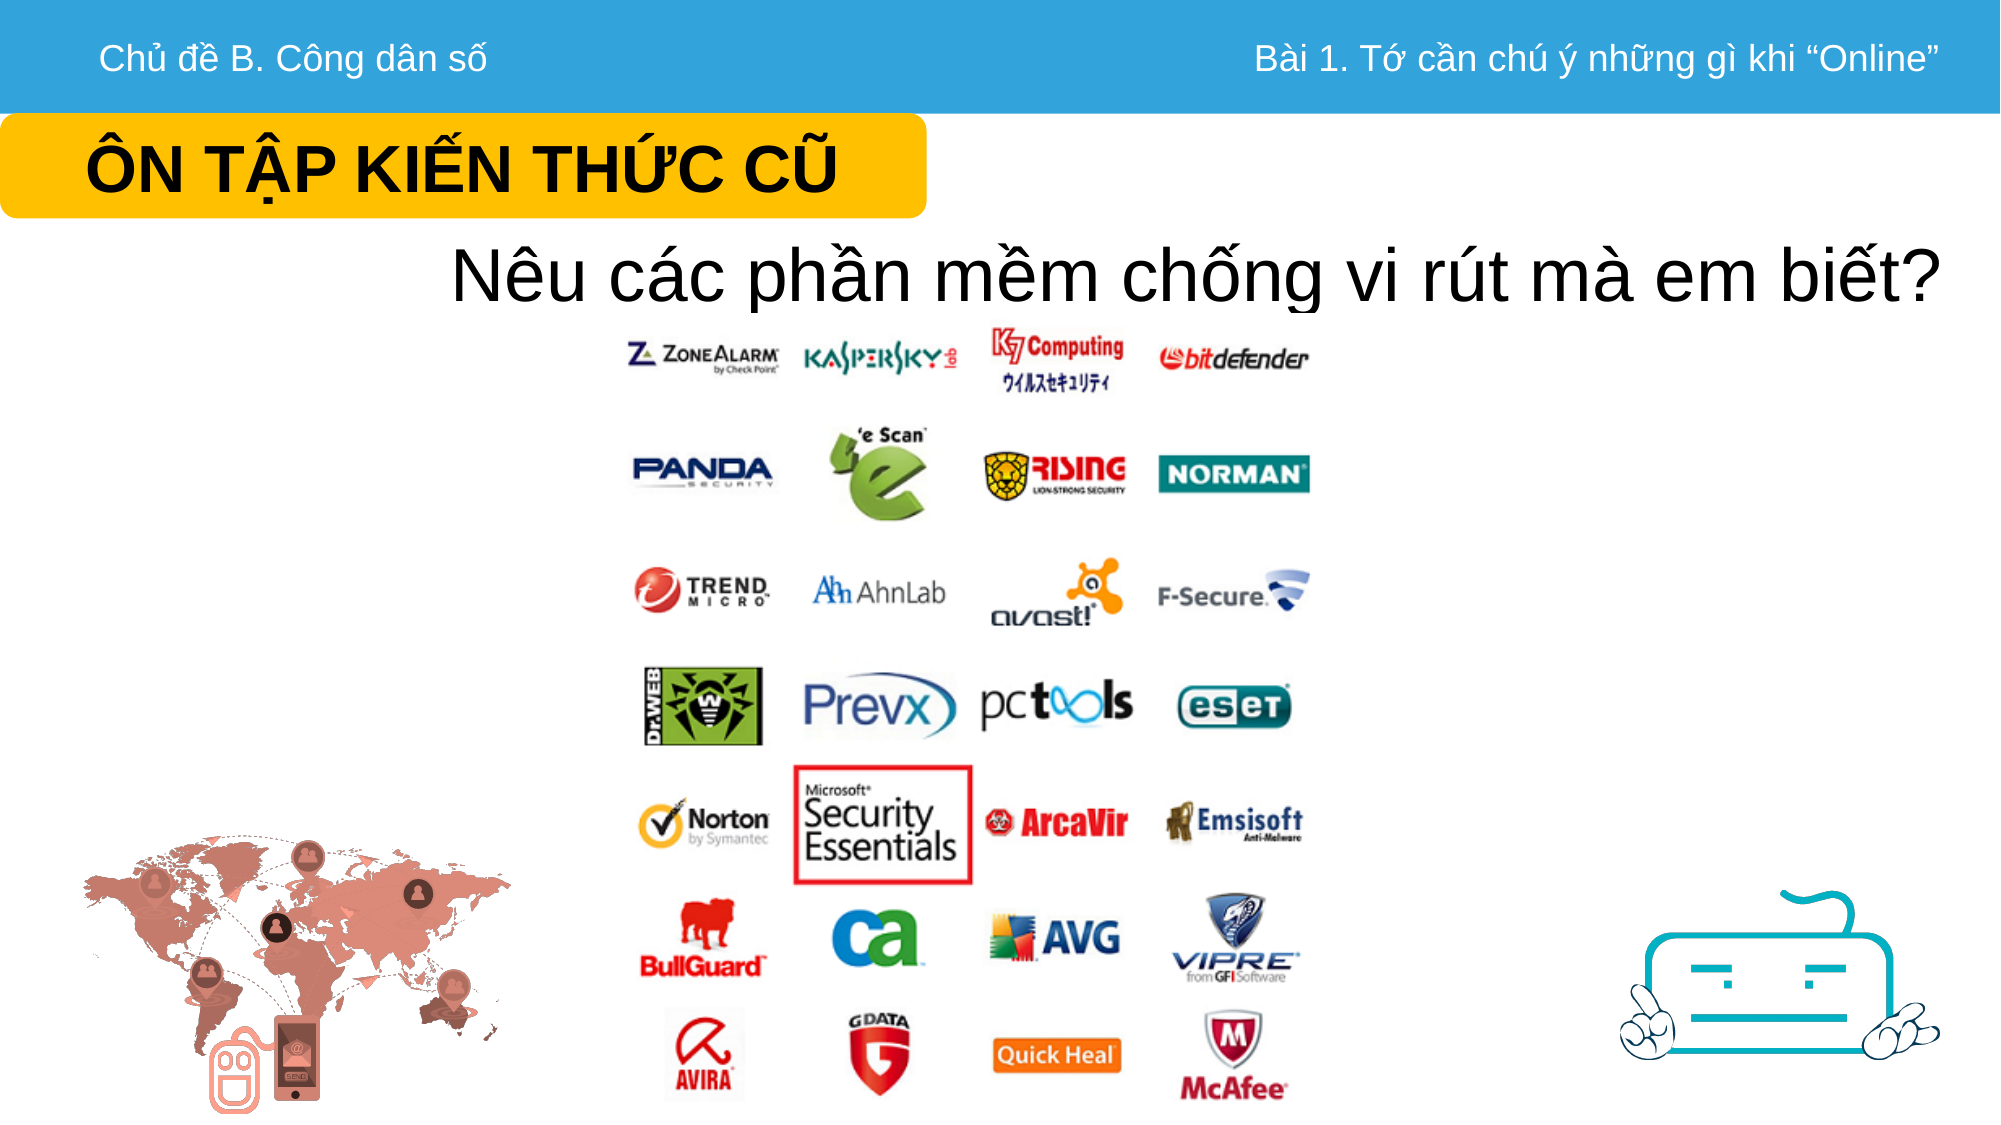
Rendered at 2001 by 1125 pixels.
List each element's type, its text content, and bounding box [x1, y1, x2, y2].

picture [83, 835, 511, 1114]
picture [614, 313, 1357, 1118]
picture [1620, 890, 1940, 1060]
text_box ÔN TẬP KIẾN THỨC CŨ [0, 113, 927, 219]
text_box Nêu các phần mềm chống vi rút mà em biết? [393, 219, 2000, 325]
